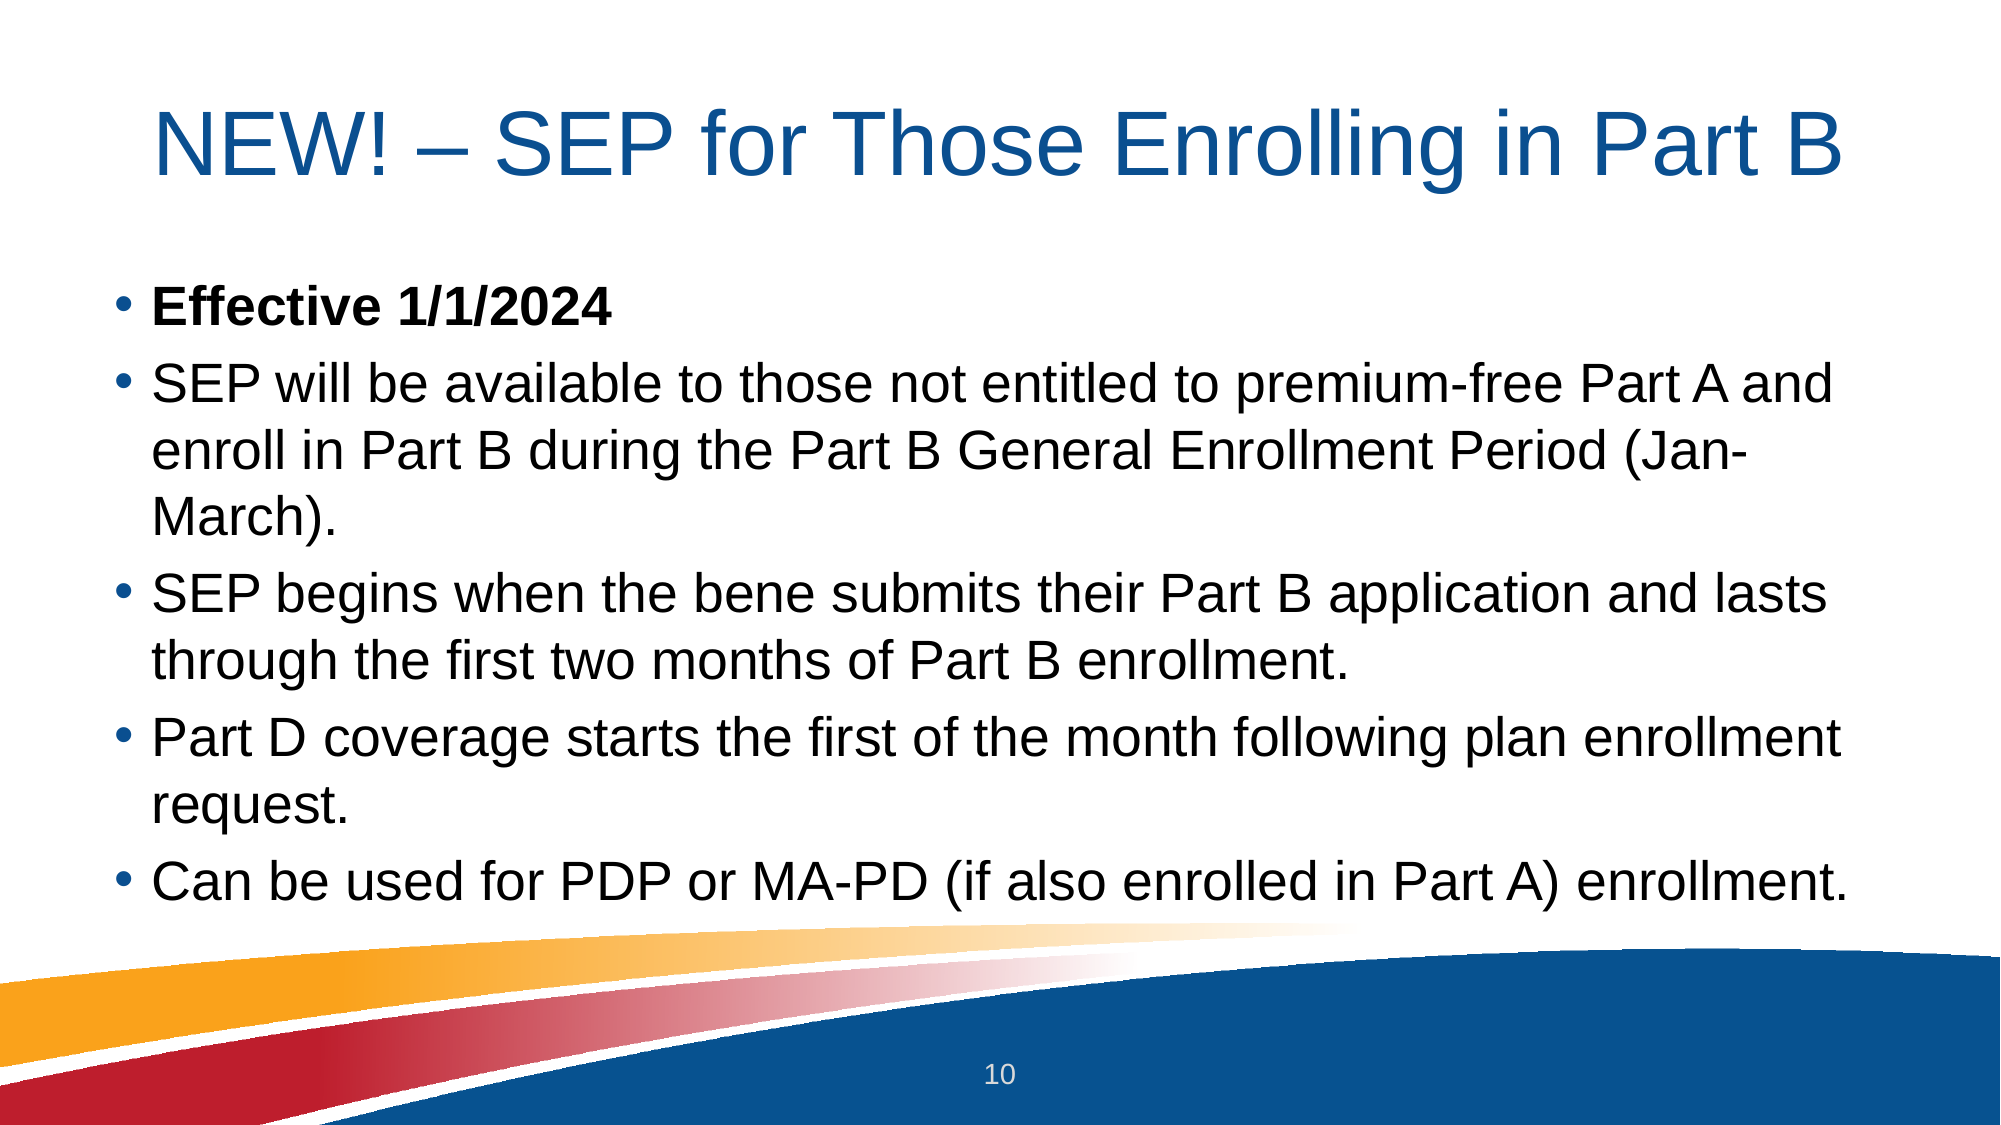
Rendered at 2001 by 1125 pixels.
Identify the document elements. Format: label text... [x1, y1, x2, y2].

slide_number 10 [766, 1042, 1234, 1103]
list Effective 1/1/2024 SEP will be available to those not entitled to premium-free Part A and enroll in Part B during the Part B General Enrollment Period (Jan-March). SEP begins when the bene submits their Part B application and lasts through the first two months of Part B enrollment. Part D coverage starts the first of the month following plan enrollment request. Can be used for PDP or MA-PD (if also enrolled in Part A) enrollment. [99, 262, 1900, 923]
picture [0, 887, 2000, 1125]
title NEW! – SEP for Those Enrolling in Part B [99, 45, 1900, 233]
